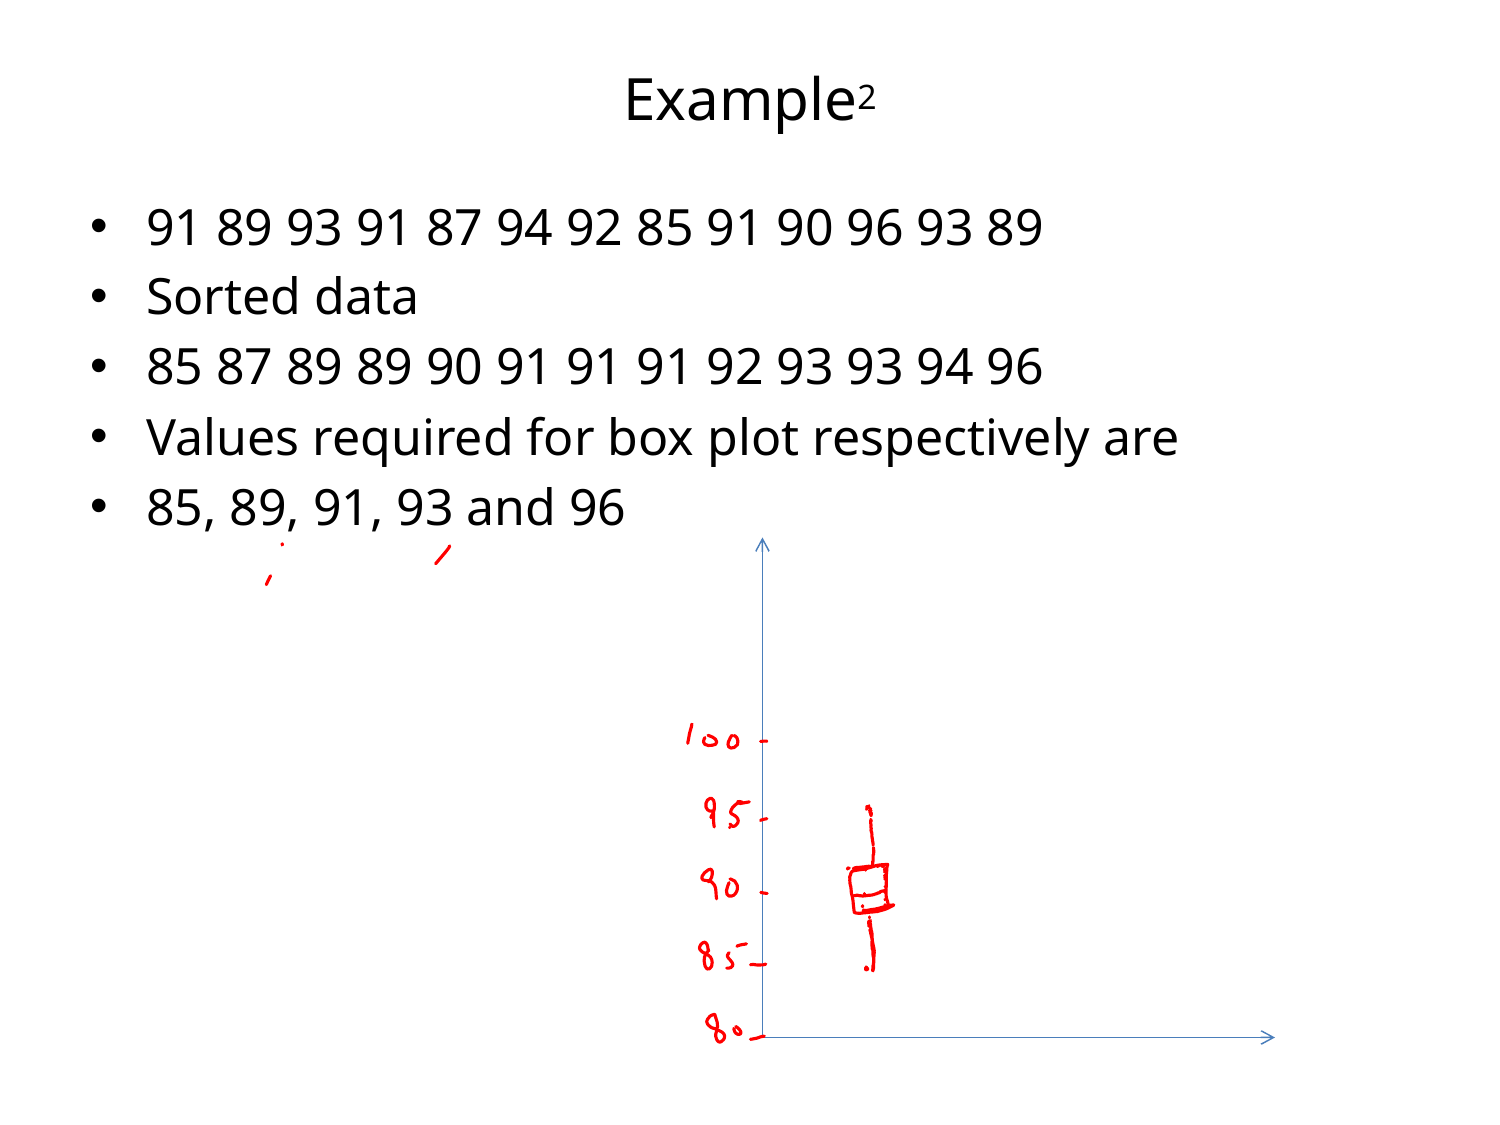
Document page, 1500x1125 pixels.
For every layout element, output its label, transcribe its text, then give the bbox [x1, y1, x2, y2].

title Example2 [75, 45, 1425, 150]
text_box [762, 537, 1276, 1038]
list 91 89 93 91 87 94 92 85 91 90 96 93 89 Sorted data 85 87 89 89 90 91 91 91 92 93 93 94 96 Values required for box plot respectively are 85, 89, 91, 93 and 96 [75, 187, 1425, 1005]
